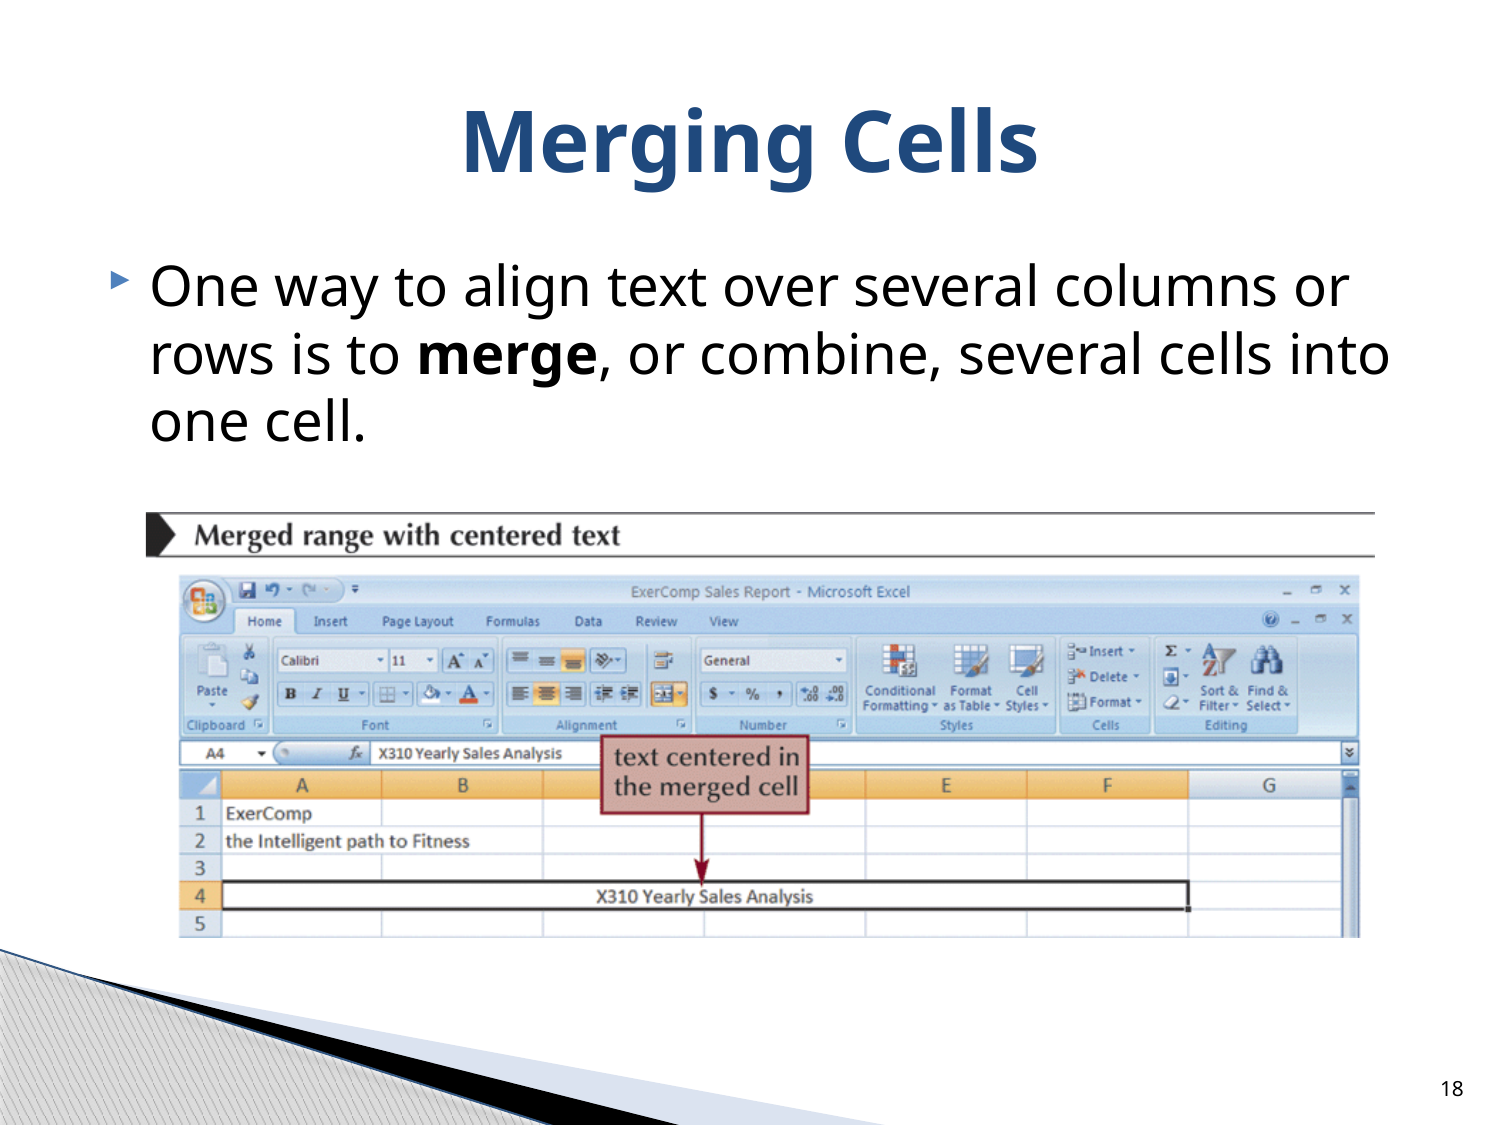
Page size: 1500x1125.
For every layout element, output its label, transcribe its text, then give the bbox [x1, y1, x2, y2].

picture [145, 512, 1376, 938]
title Merging Cells [75, 45, 1425, 233]
slide_number 18 [1418, 1051, 1479, 1112]
list One way to align text over several columns or rows is to merge, or combine, several cells into one cell. [75, 243, 1425, 986]
